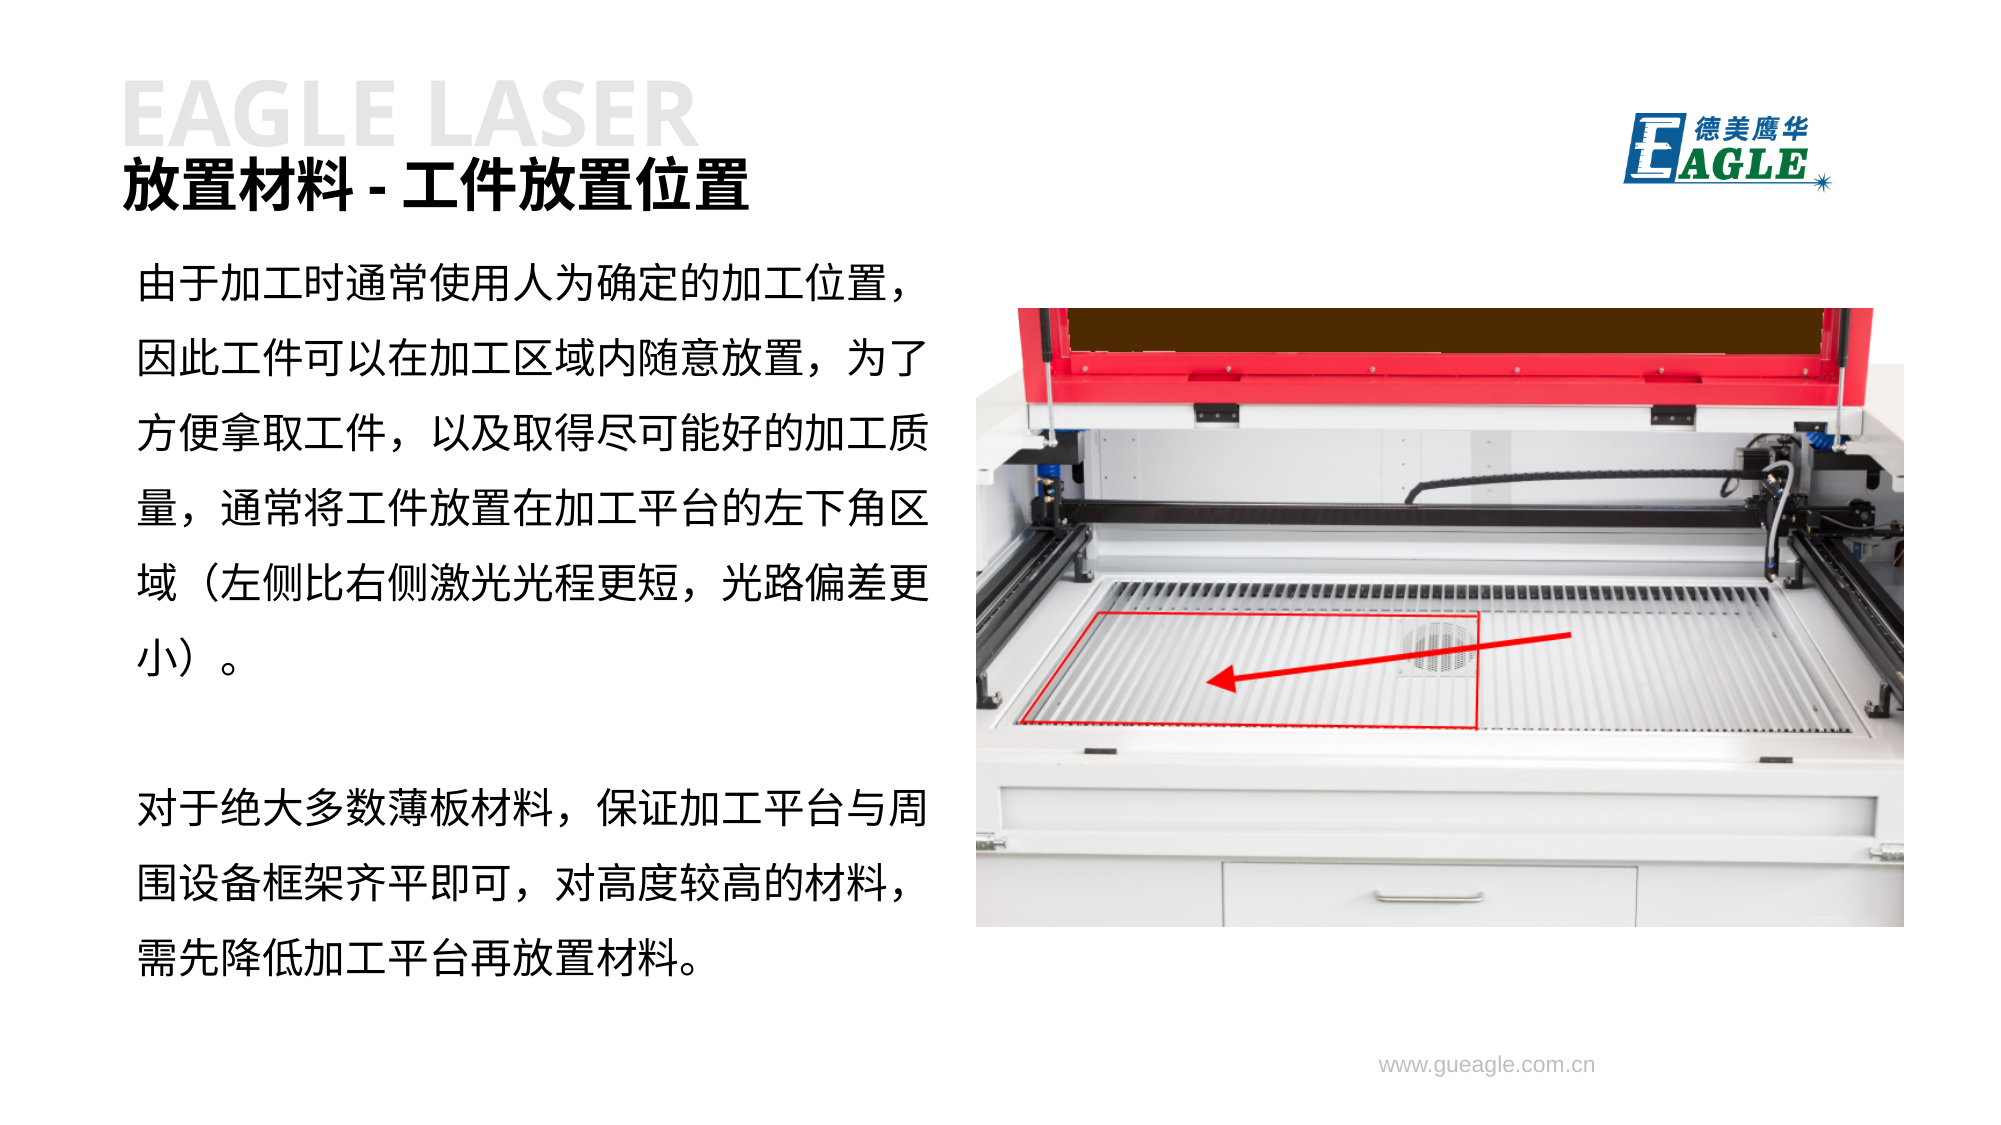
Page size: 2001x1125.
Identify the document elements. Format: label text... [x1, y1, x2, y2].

picture [976, 308, 1904, 927]
text_box 由于加工时通常使用人为确定的加工位置，因此工件可以在加工区域内随意放置，为了方便拿取工件，以及取得尽可能好的加工质量，通常将工件放置在加工平台的左下角区域（左侧比右侧激光光程更短，光路偏差更小）。 对于绝大多数薄板材料，保证加工平台与周围设备框架齐平即可，对高度较高的材料，需先降低加工平台再放置材料。 [122, 225, 955, 990]
text_box 放置材料-工件放置位置 [122, 142, 955, 225]
picture [1623, 113, 1833, 193]
text_box www.gueagle.com.cn [1363, 1041, 1904, 1085]
text_box EAGLE LASER [102, 47, 789, 173]
